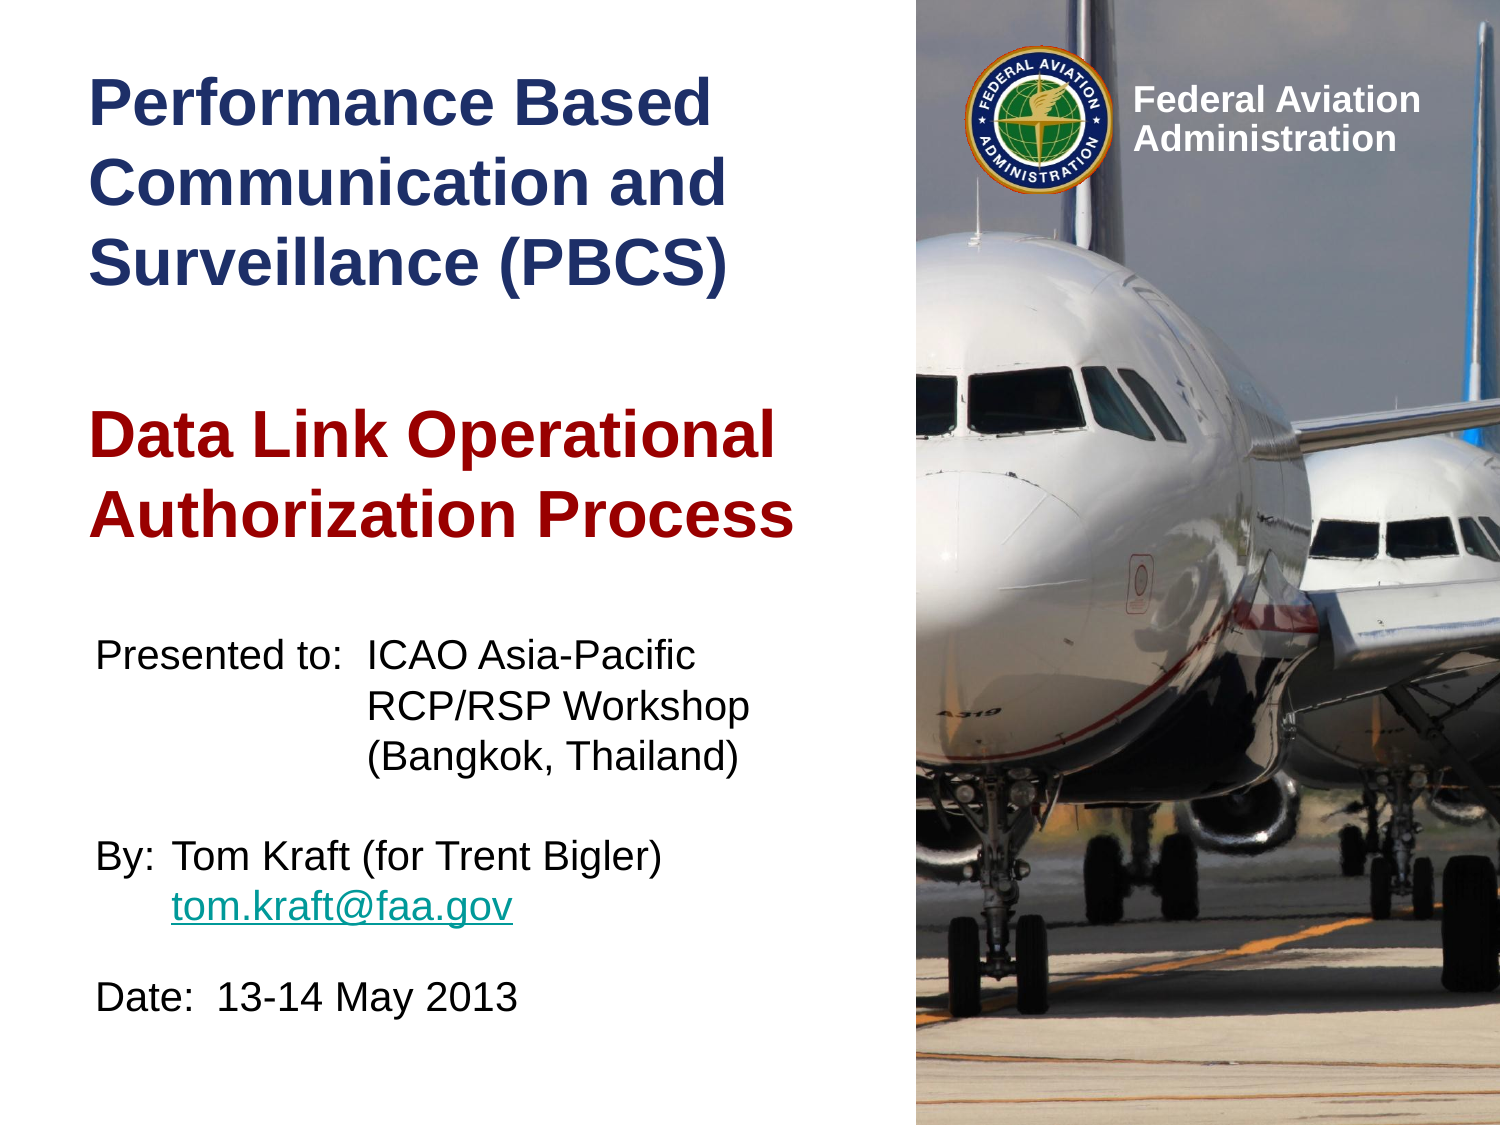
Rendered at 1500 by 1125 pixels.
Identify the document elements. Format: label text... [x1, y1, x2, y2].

text_box Date: 13-14 May 2013 [80, 962, 859, 1028]
title Performance Based Communication and Surveillance (PBCS) [73, 51, 891, 355]
subtitle Data Link Operational Authorization Process [73, 382, 886, 567]
text_box Presented to: ICAO Asia-Pacific RCP/RSP Workshop (Bangkok, Thailand) [80, 620, 859, 786]
text_box By: Tom Kraft (for Trent Bigler) tom.kraft@faa.gov [80, 821, 859, 937]
picture [916, 0, 1500, 1125]
